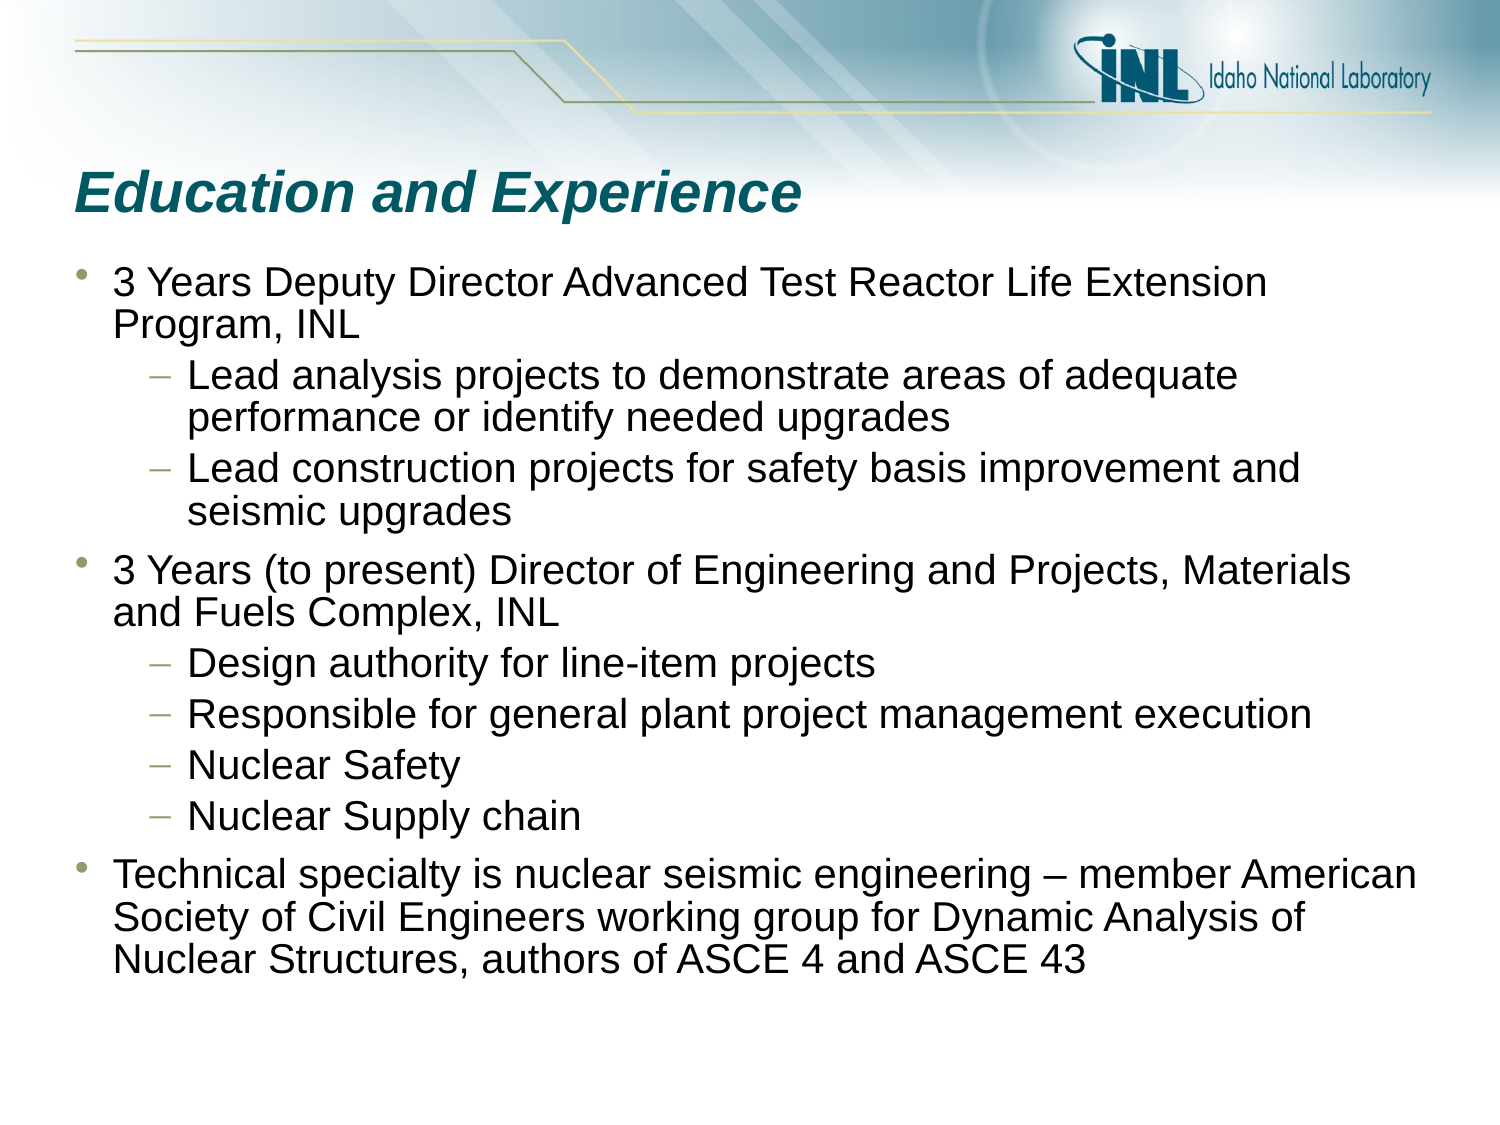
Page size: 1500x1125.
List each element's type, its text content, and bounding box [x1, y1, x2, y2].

title Education and Experience [74, 164, 1425, 227]
list 3 Years Deputy Director Advanced Test Reactor Life Extension Program, INL Lead analysis projects to demonstrate areas of adequate performance or identify needed upgrades Lead construction projects for safety basis improvement and seismic upgrades 3 Years (to present) Director of Engineering and Projects, Materials and Fuels Complex, INL Design authority for line-item projects Responsible for general plant project management execution Nuclear Safety Nuclear Supply chain Technical specialty is nuclear seismic engineering – member American Society of Civil Engineers working group for Dynamic Analysis of Nuclear Structures, authors of ASCE 4 and ASCE 43 [74, 262, 1425, 1005]
picture [0, 0, 1500, 202]
